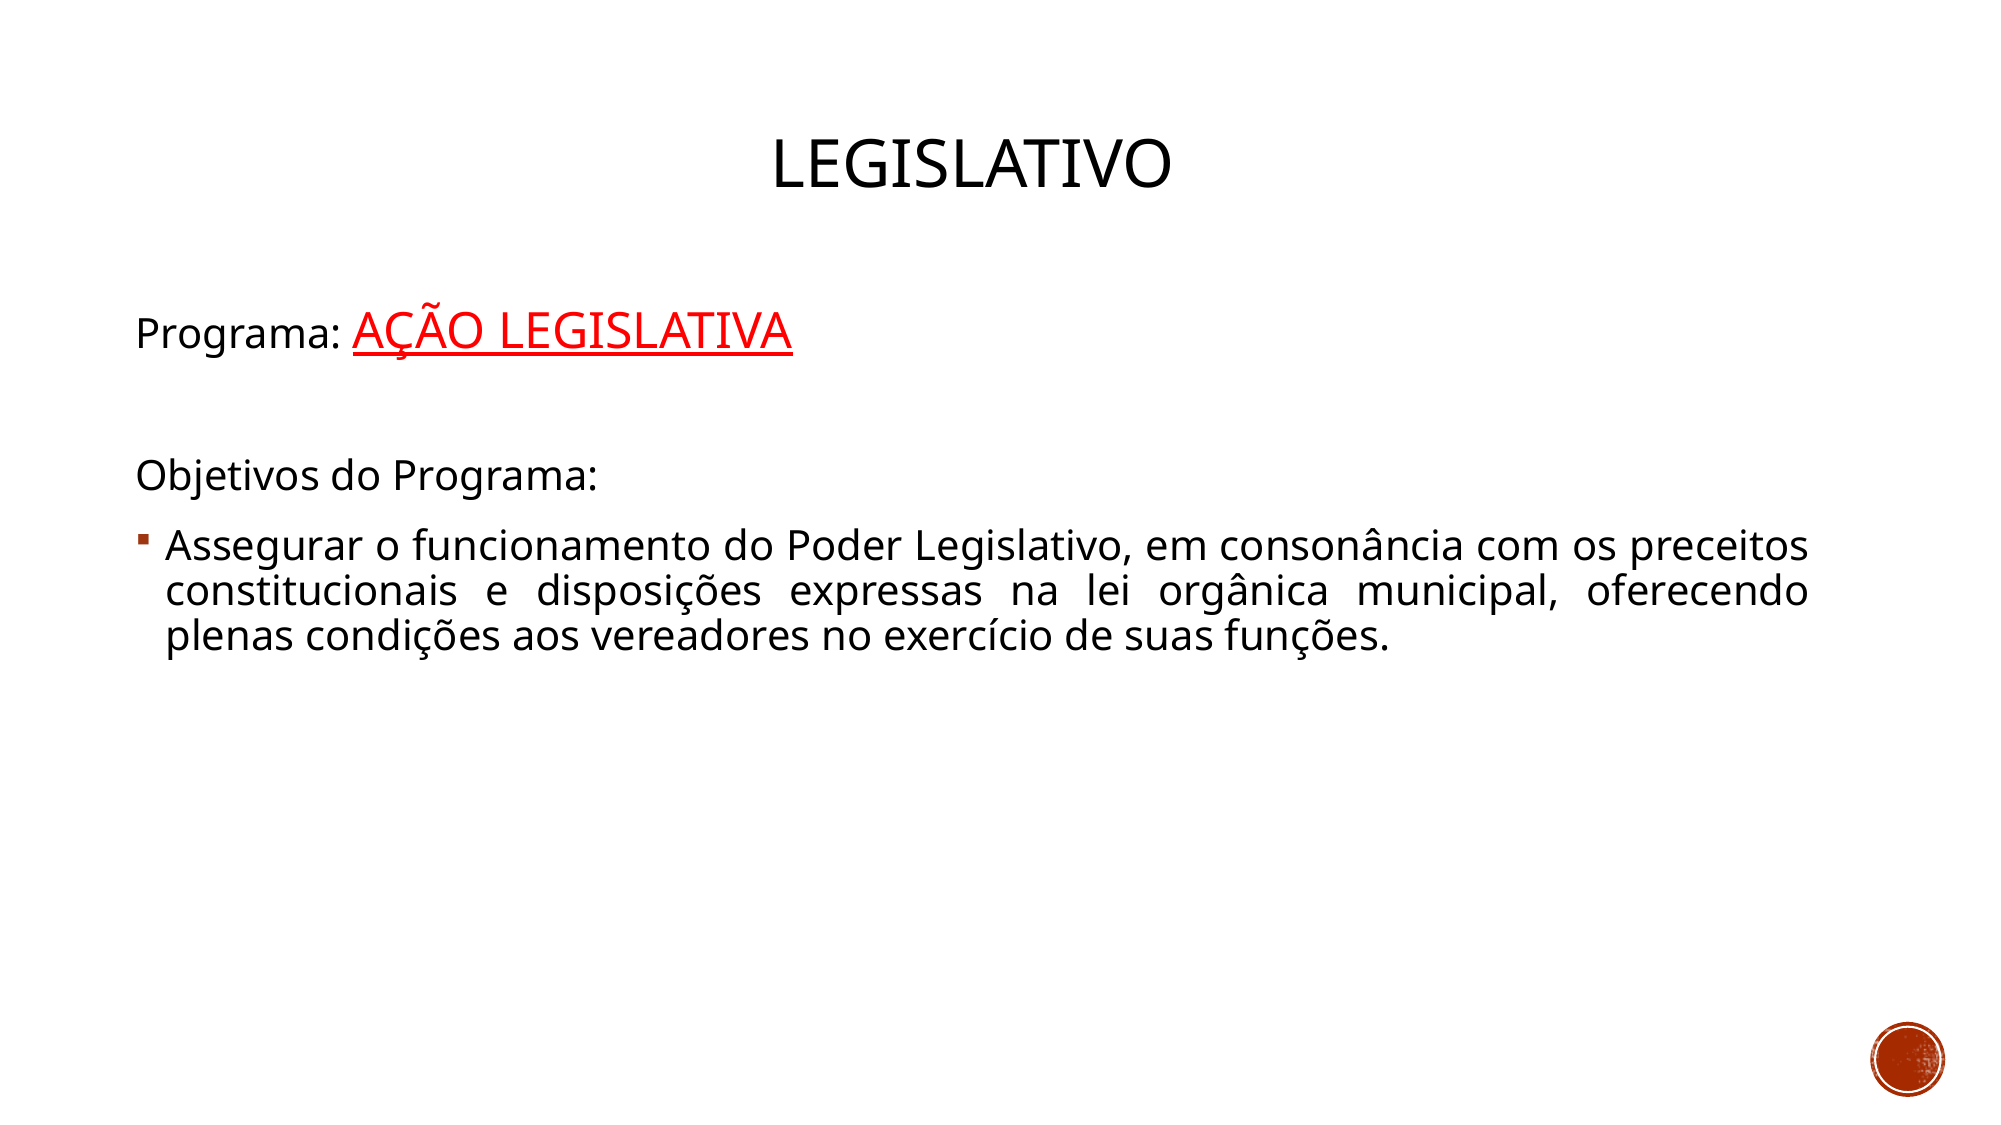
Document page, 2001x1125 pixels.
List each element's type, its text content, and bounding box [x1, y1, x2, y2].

list Programa: AÇÃO LEGISLATIVA Objetivos do Programa: Assegurar o funcionamento do Poder Legislativo, em consonância com os preceitos constitucionais e disposições expressas na lei orgânica municipal, oferecendo plenas condições aos vereadores no exercício de suas funções. [120, 297, 1826, 1074]
title Legislativo [147, 33, 1798, 297]
